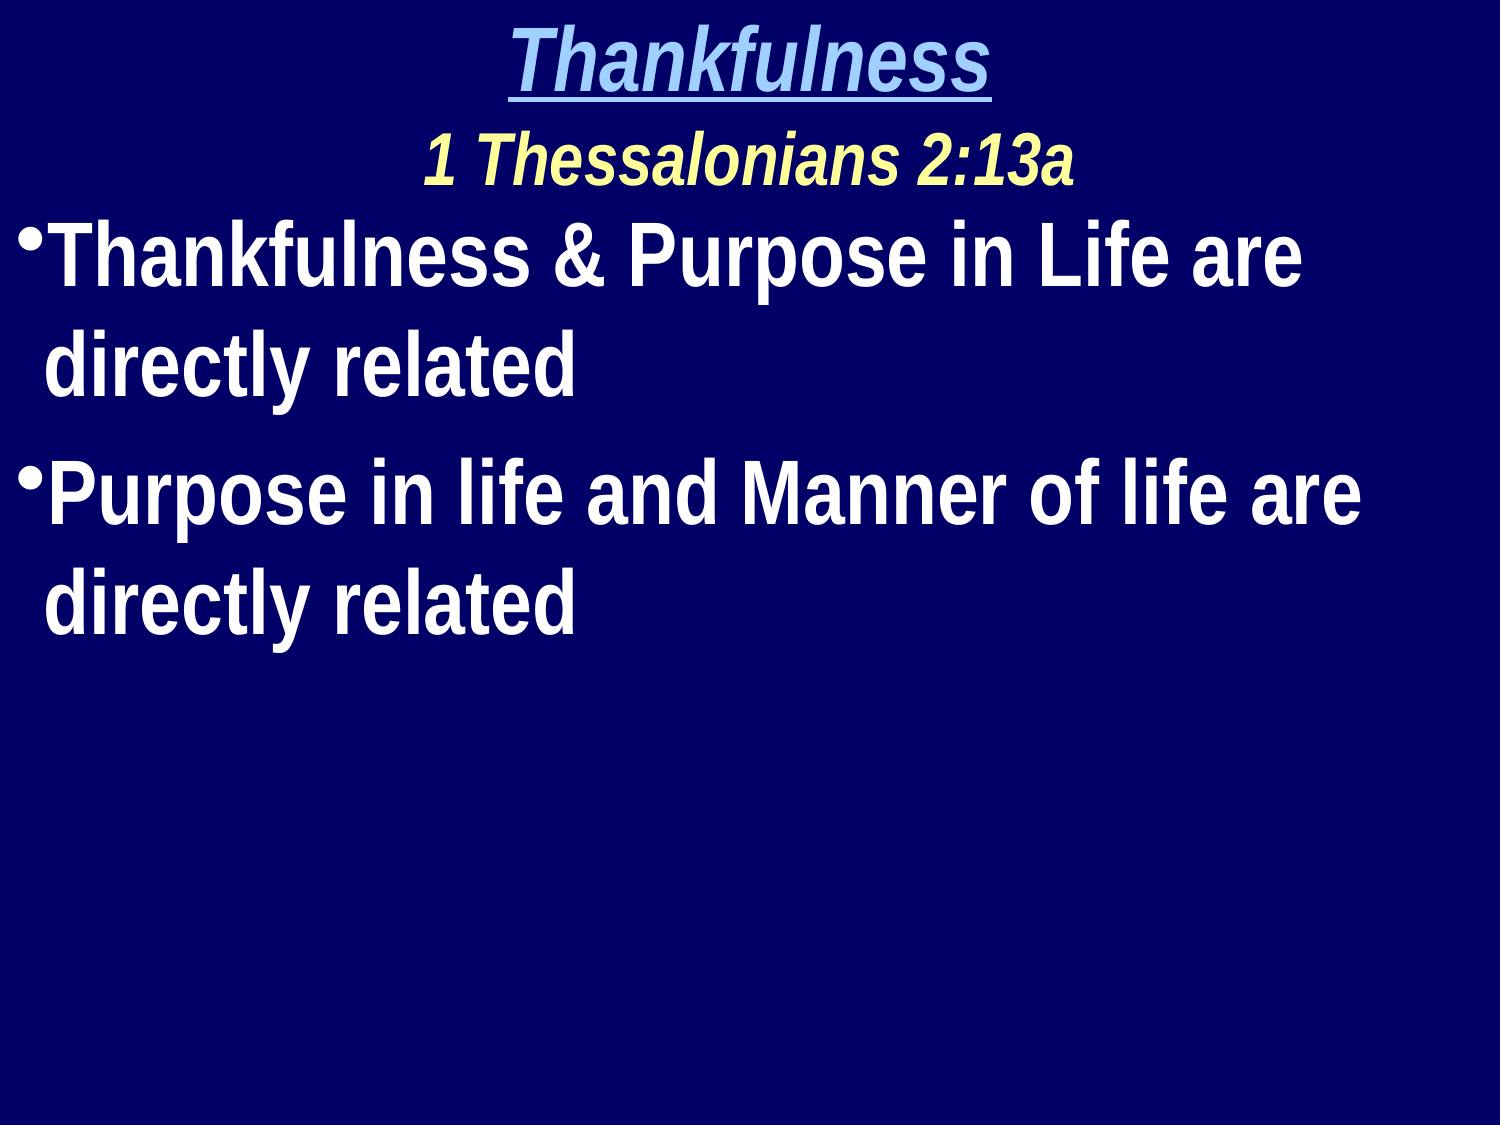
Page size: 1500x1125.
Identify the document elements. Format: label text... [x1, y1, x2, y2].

list Thankfulness & Purpose in Life are directly related Purpose in life and Manner of life are directly related [0, 187, 1500, 1125]
title Thankfulness 1 Thessalonians 2:13a [0, 0, 1500, 187]
